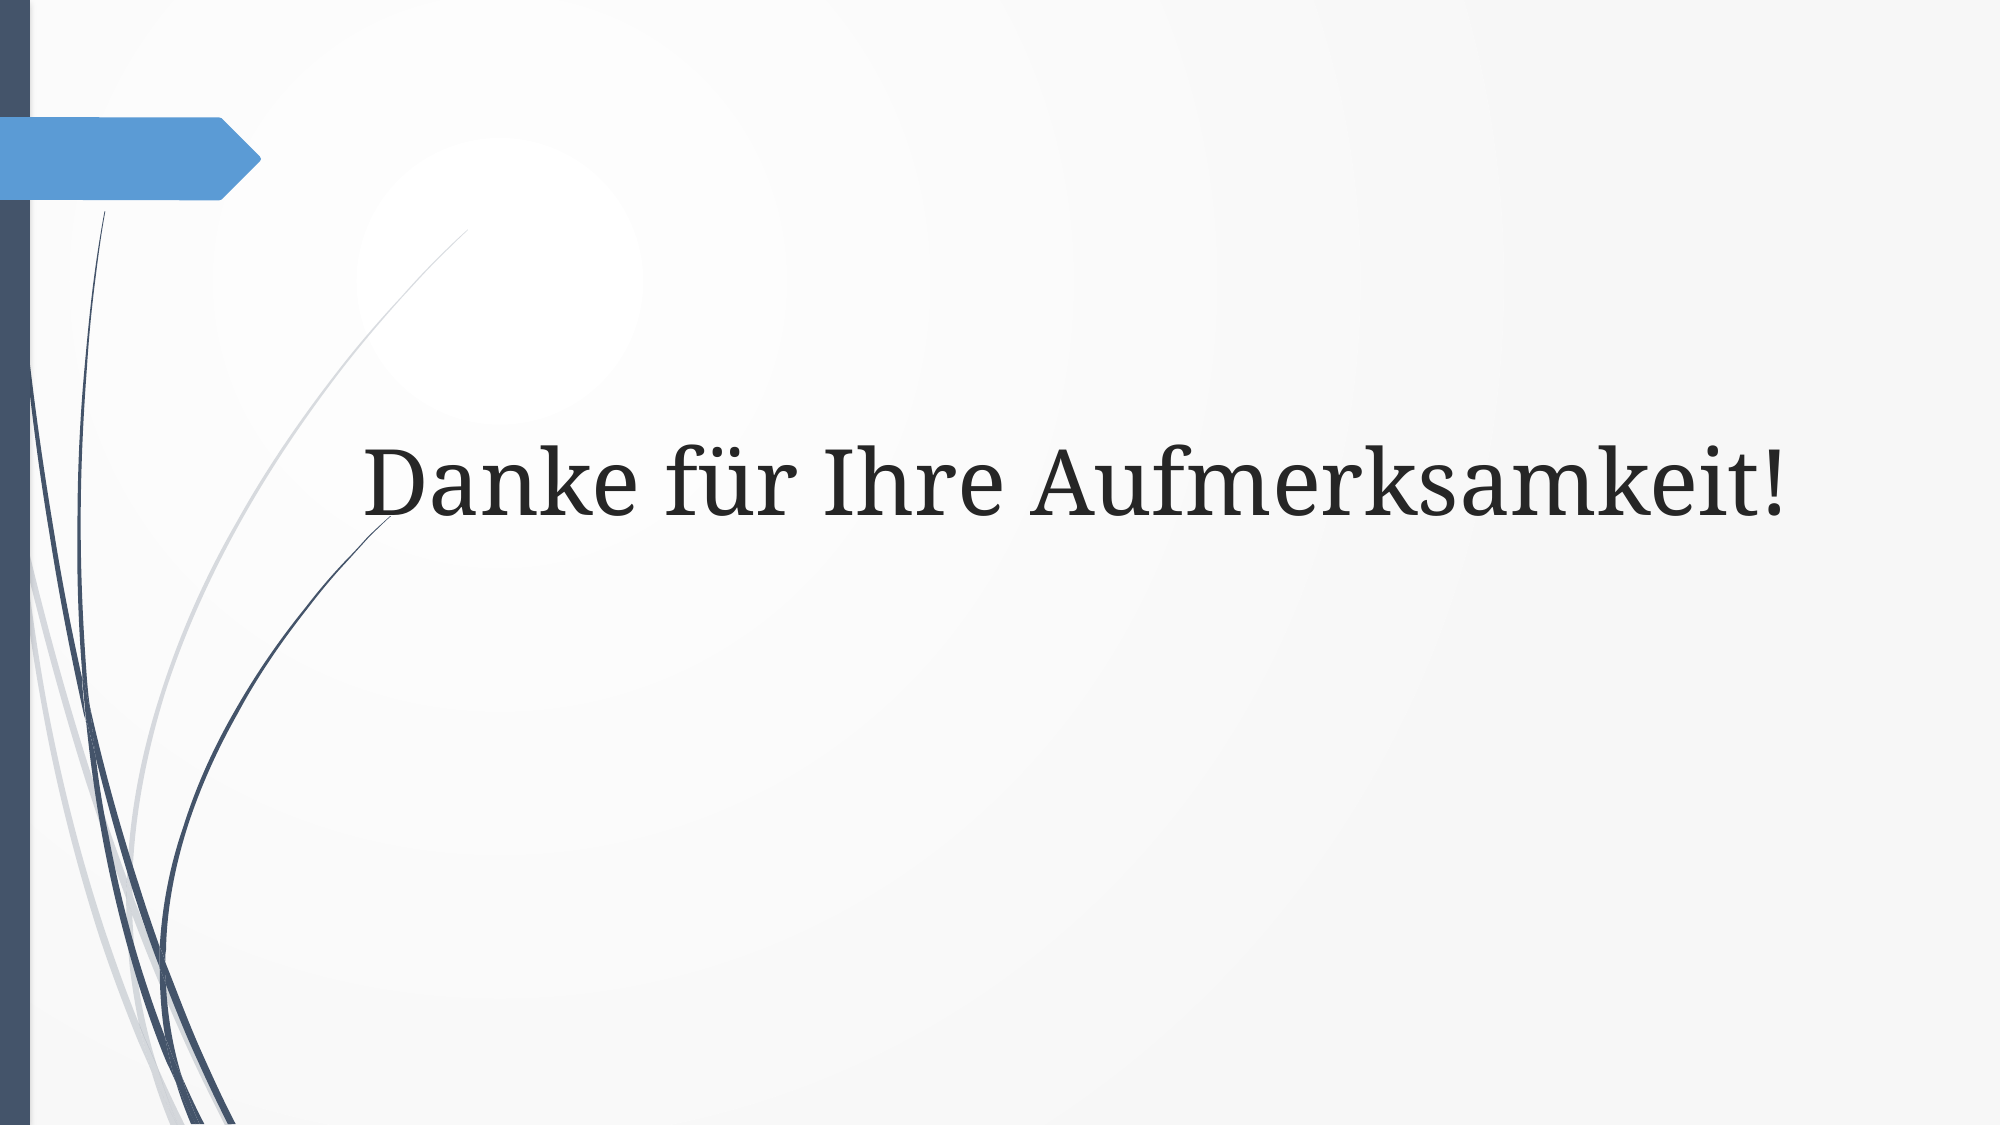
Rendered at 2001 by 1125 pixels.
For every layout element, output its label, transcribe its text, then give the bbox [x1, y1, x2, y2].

title Danke für Ihre Aufmerksamkeit! [177, 415, 2000, 646]
